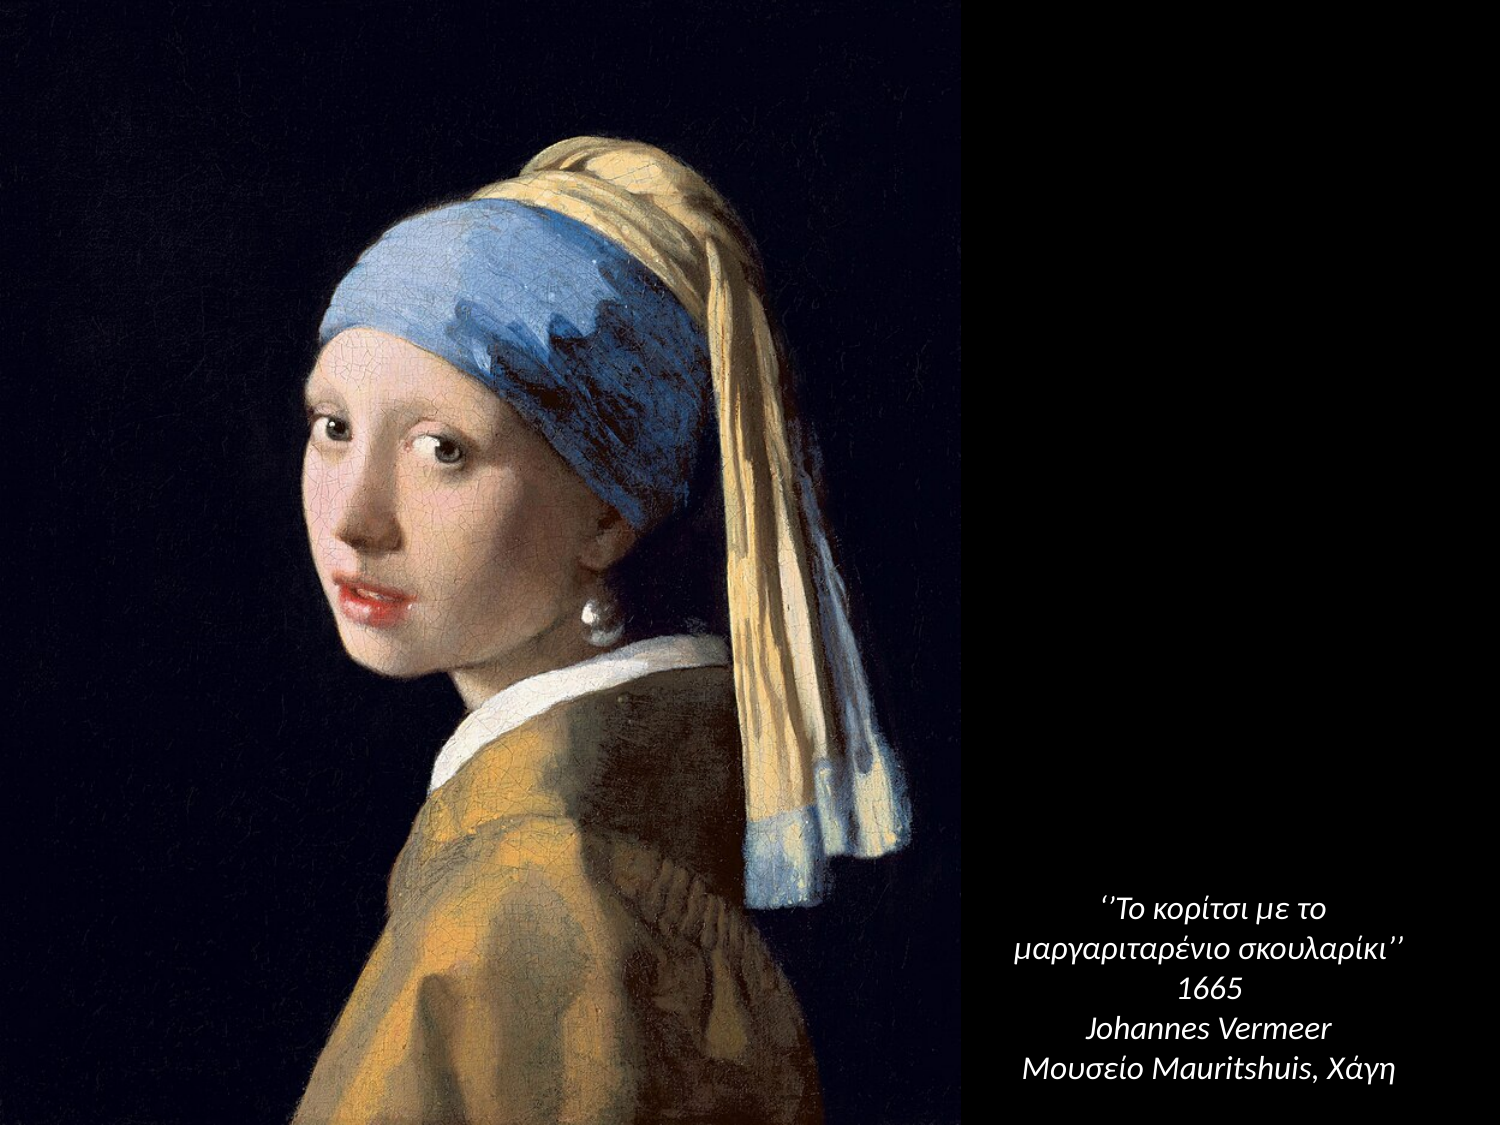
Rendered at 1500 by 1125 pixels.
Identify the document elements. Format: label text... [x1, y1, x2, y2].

text_box ‘’Το κορίτσι με το μαργαριταρένιο σκουλαρίκι’’ 1665 Johannes Vermeer Μουσείο Mauritshuis, Χάγη [972, 878, 1453, 1094]
picture [0, 0, 962, 1125]
